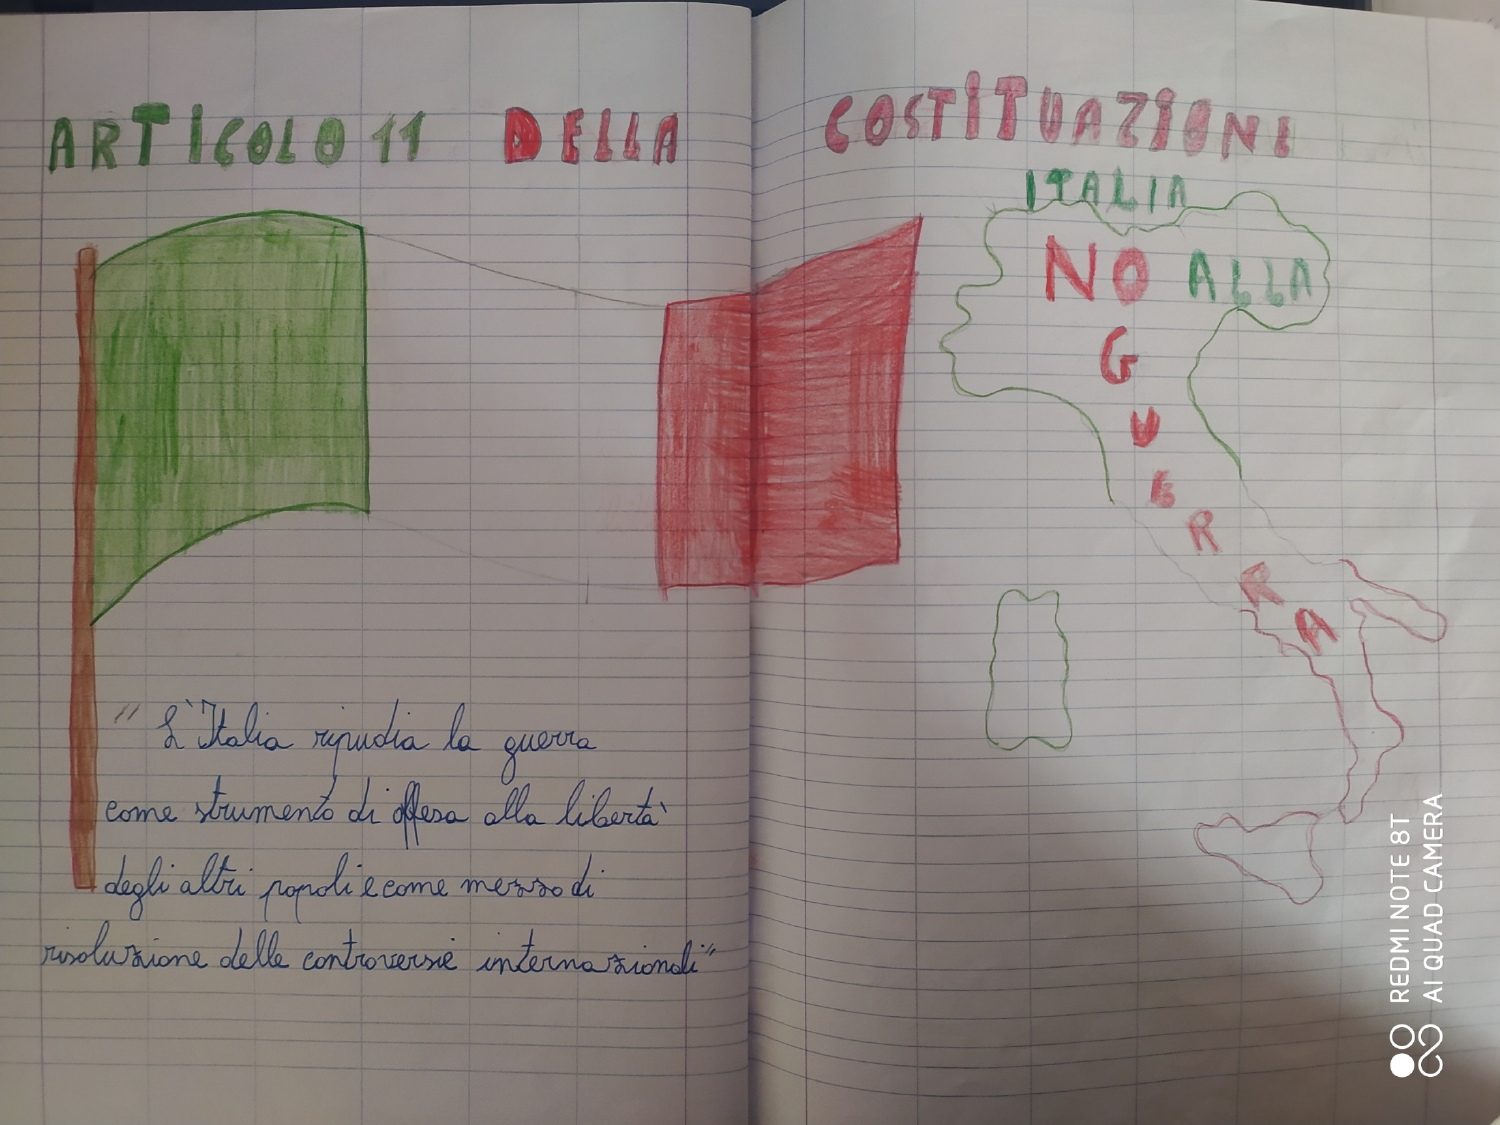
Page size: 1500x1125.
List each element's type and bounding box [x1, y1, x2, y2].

list [0, 0, 1500, 1125]
